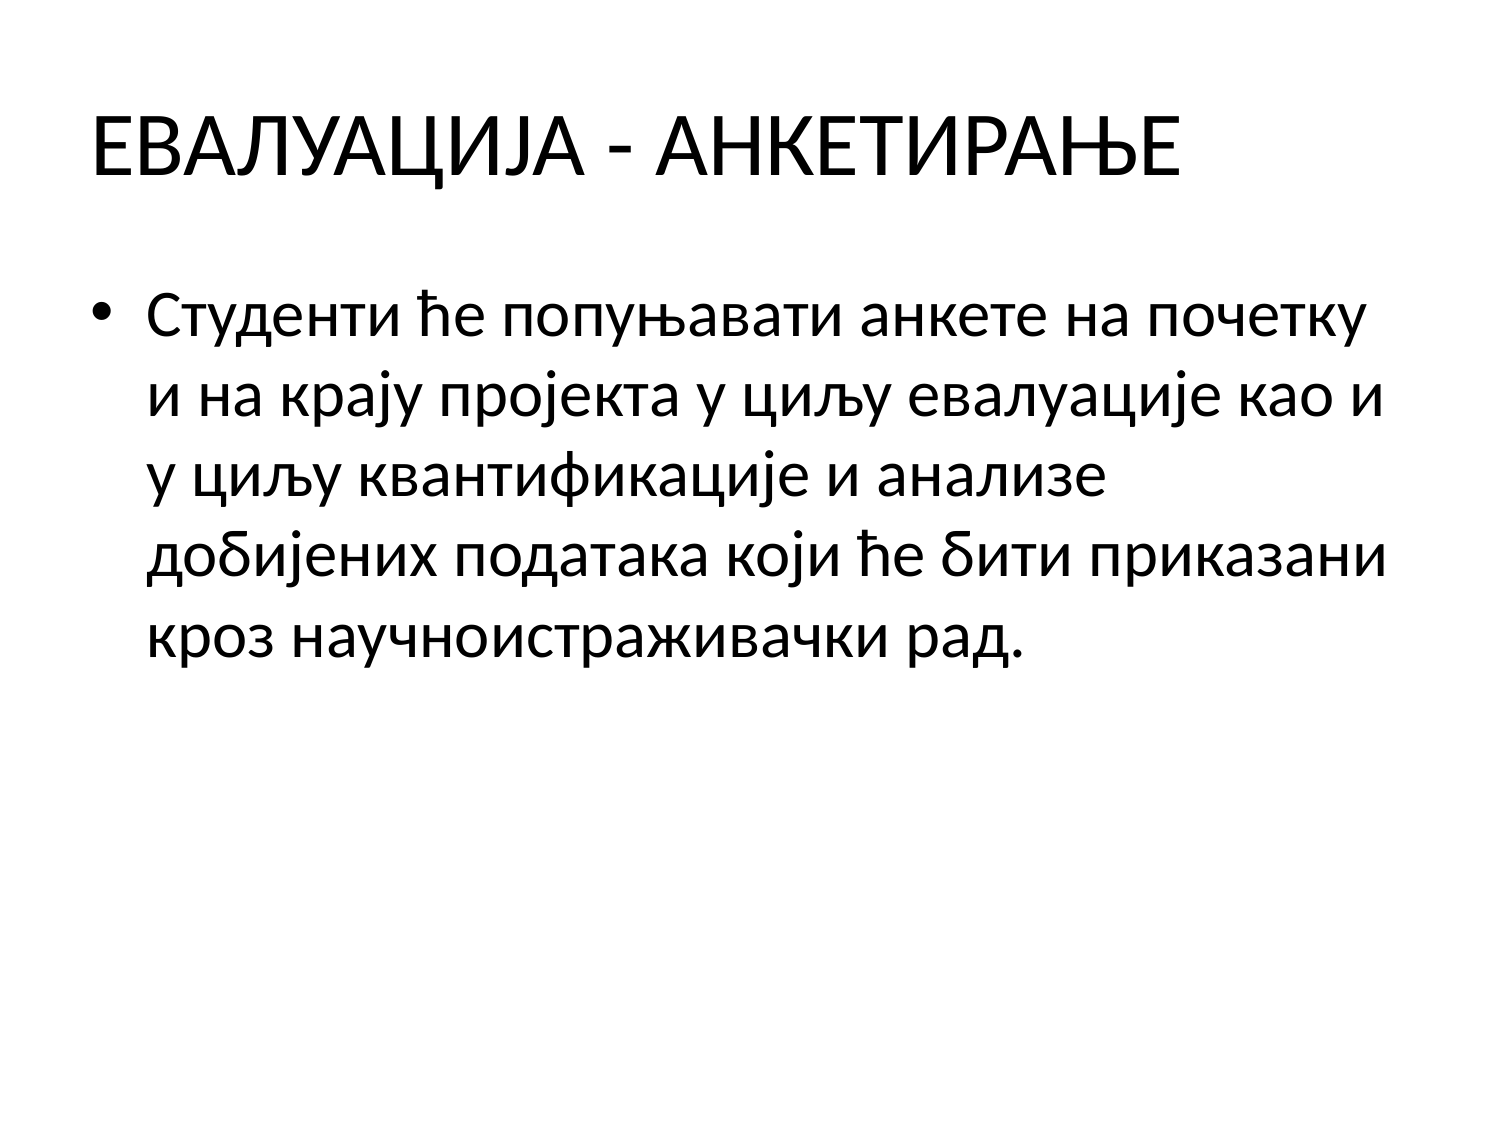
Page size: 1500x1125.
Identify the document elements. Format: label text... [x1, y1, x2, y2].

list Студенти ће попуњавати анкете на почетку и на крају пројекта у циљу евалуације као и у циљу квантификације и анализе добијених података који ће бити приказани кроз научноистраживачки рад. [75, 262, 1425, 1005]
title ЕВАЛУАЦИЈА - АНКЕТИРАЊЕ [75, 45, 1425, 233]
